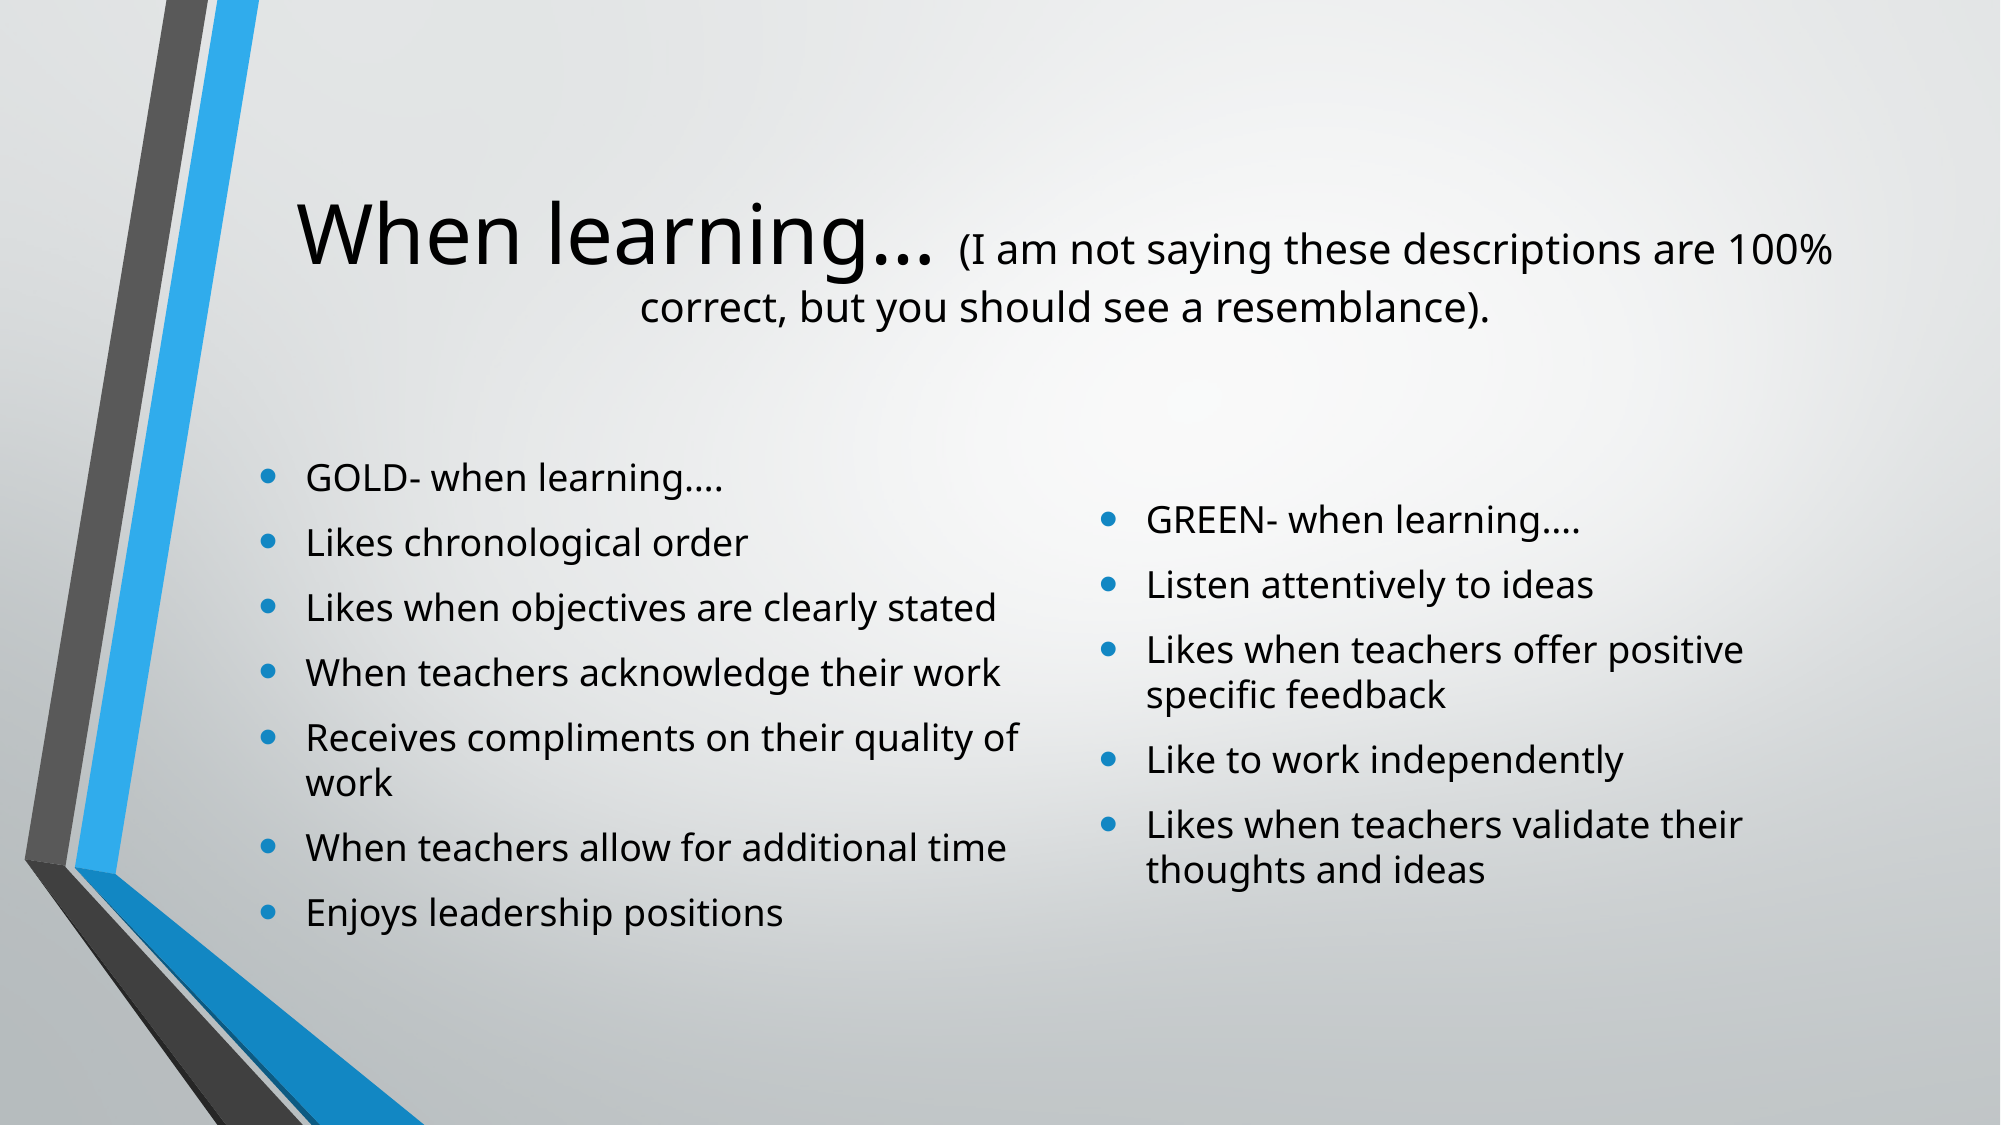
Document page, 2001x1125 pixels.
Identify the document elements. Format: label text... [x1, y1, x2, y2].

title When learning… (I am not saying these descriptions are 100% correct, but you should see a resemblance). [243, 112, 1887, 400]
list GOLD- when learning…. Likes chronological order Likes when objectives are clearly stated When teachers acknowledge their work Receives compliments on their quality of work When teachers allow for additional time Enjoys leadership positions [243, 437, 1047, 950]
list GREEN- when learning…. Listen attentively to ideas Likes when teachers offer positive specific feedback Like to work independently Likes when teachers validate their thoughts and ideas [1083, 437, 1887, 950]
